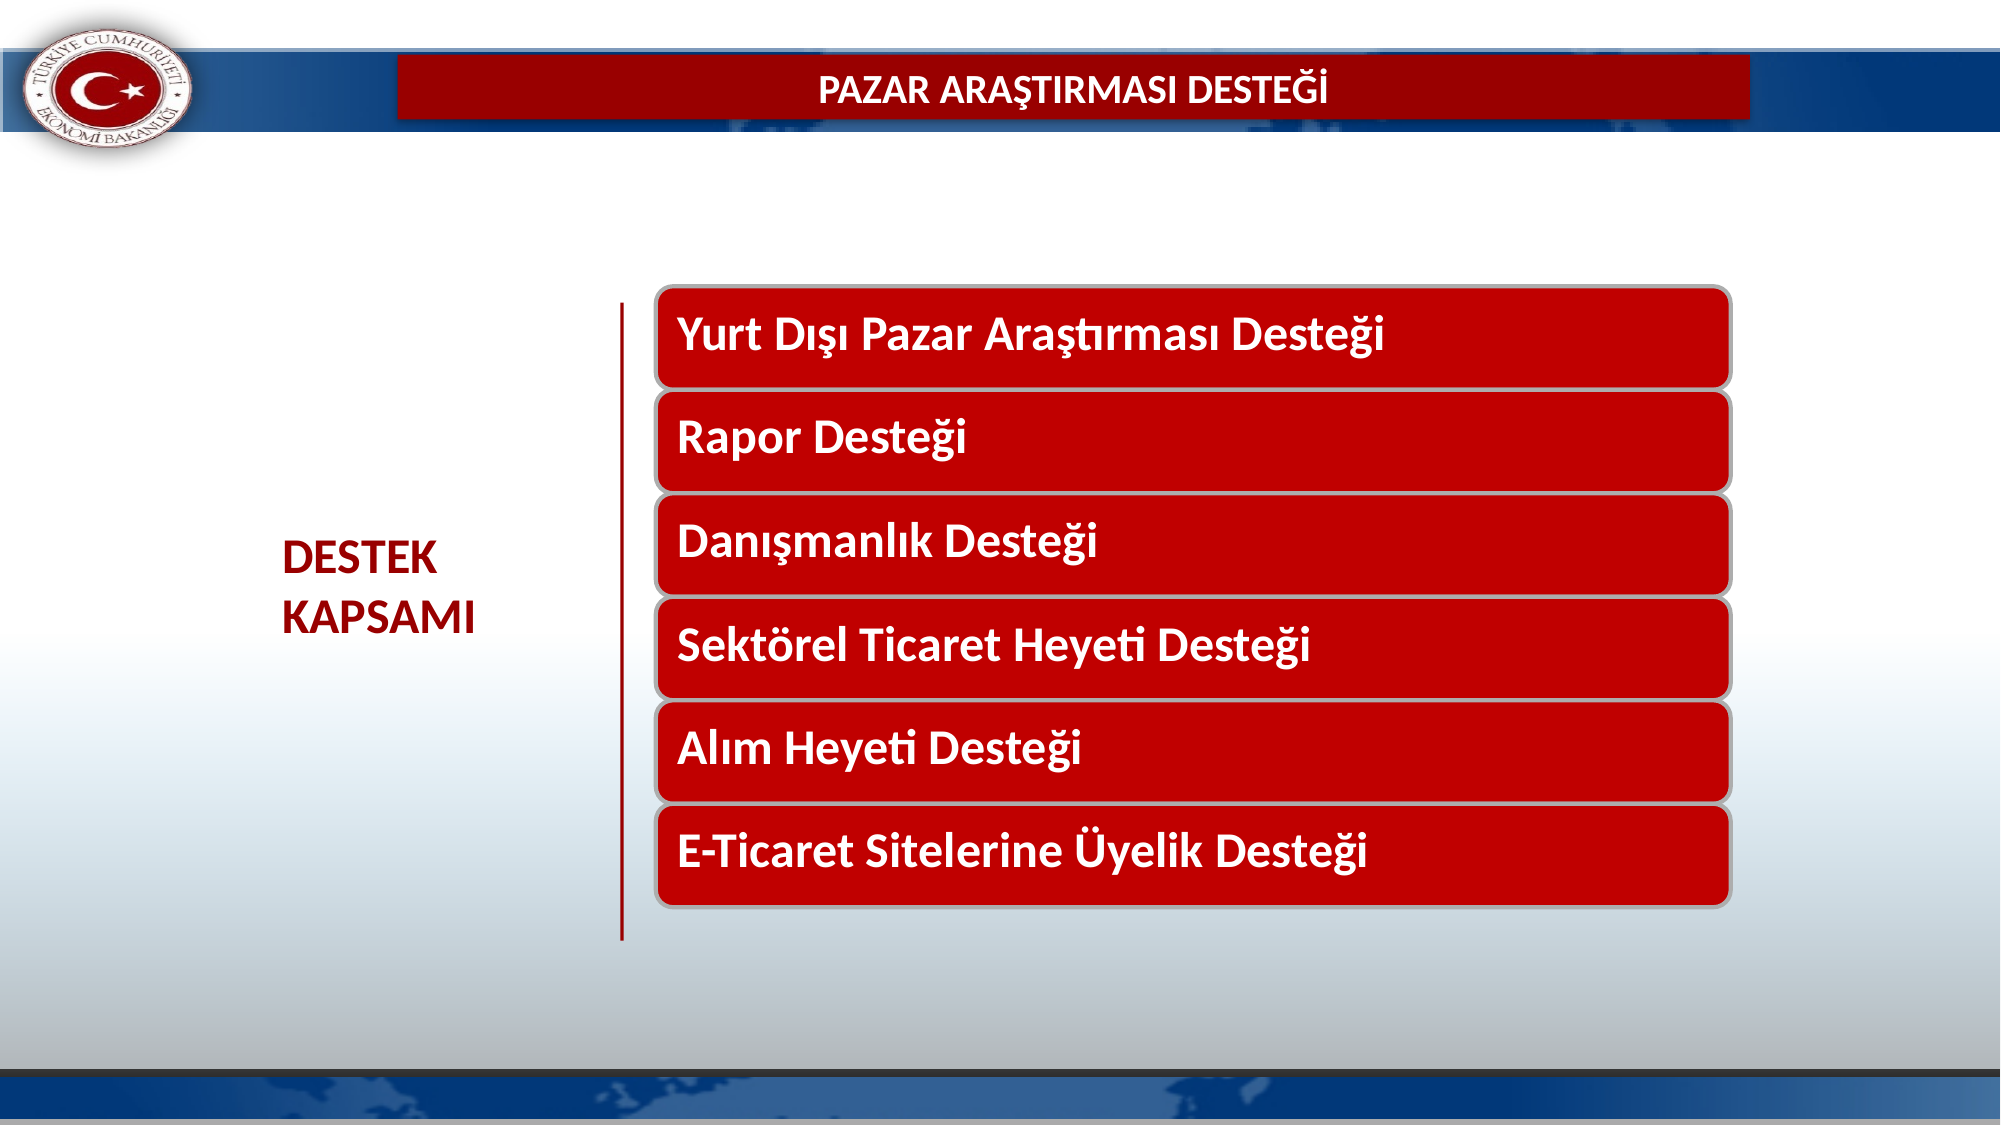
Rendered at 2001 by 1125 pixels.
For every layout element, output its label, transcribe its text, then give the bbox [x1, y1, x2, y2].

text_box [655, 285, 1731, 908]
text_box DESTEK KAPSAMI [267, 516, 611, 652]
picture [0, 17, 2000, 163]
picture [0, 1077, 2000, 1119]
title PAZAR ARAŞTIRMASI DESTEĞİ [397, 54, 1751, 120]
